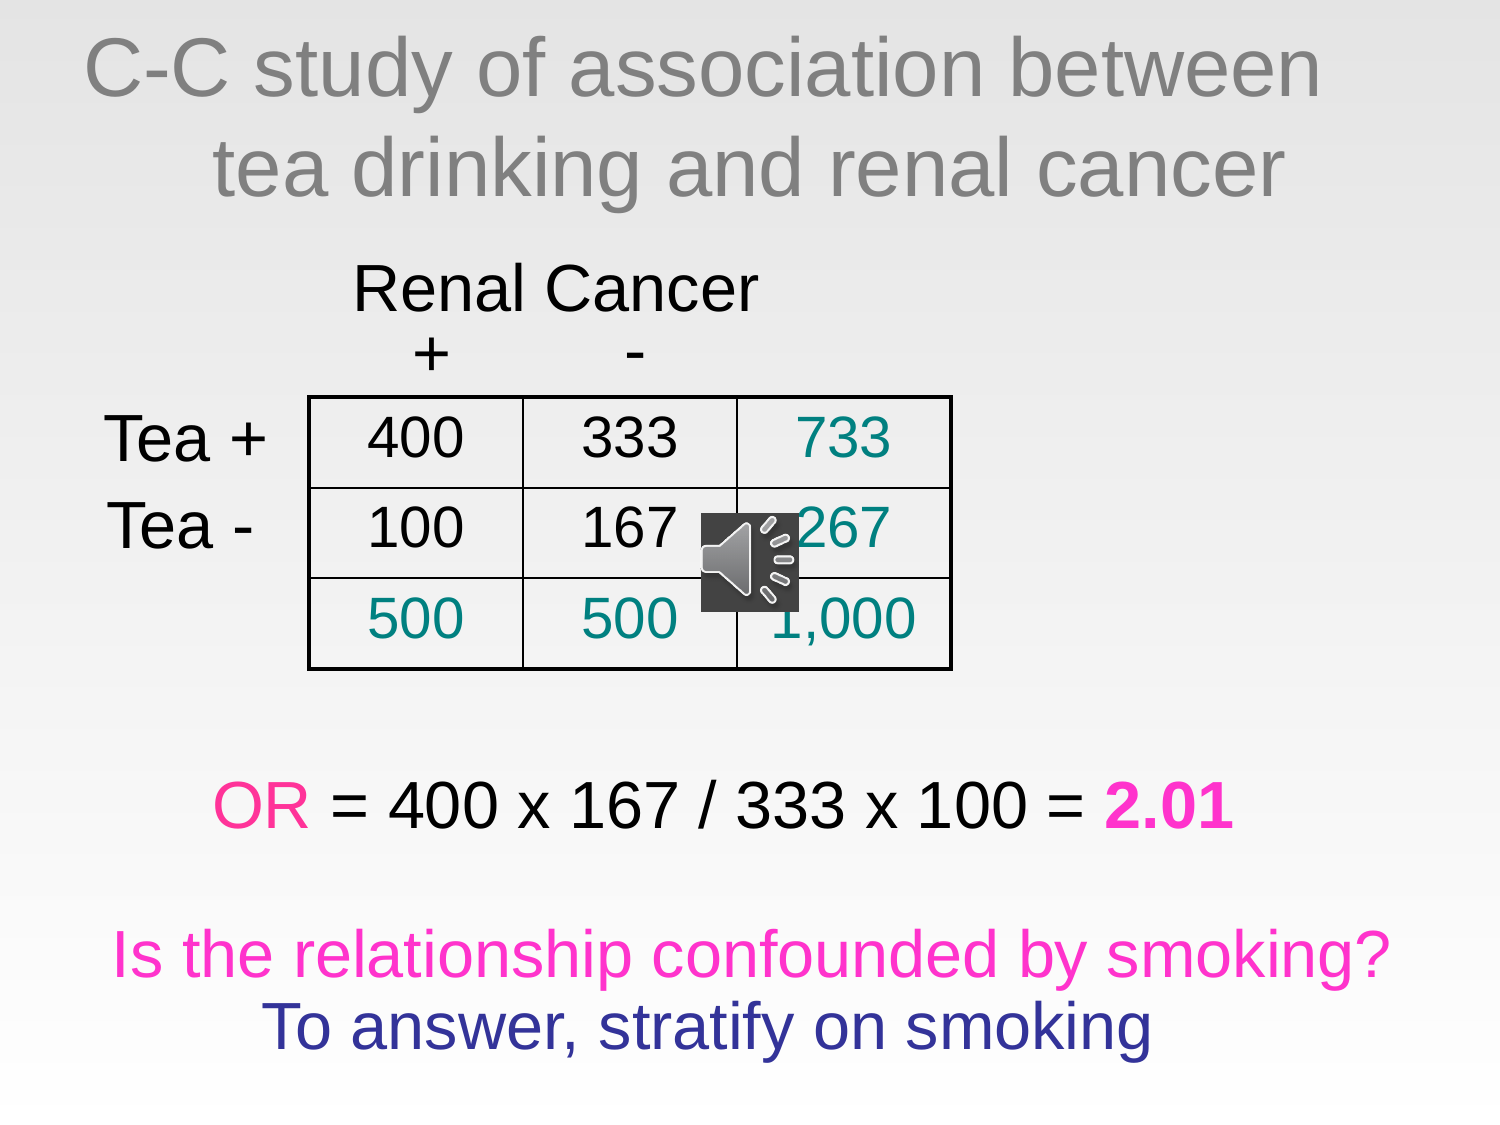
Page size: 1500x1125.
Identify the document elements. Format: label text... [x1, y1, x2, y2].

table_cell 167 [524, 489, 736, 577]
text_box + [397, 302, 467, 395]
table_header 733 [738, 399, 949, 487]
table_cell 500 [524, 579, 736, 667]
table_cell 1,000 [738, 579, 949, 667]
text_box Is the relationship confounded by smoking? To answer, stratify on smoking [97, 912, 1408, 1072]
table_cell 100 [311, 489, 522, 577]
table_cell 500 [311, 579, 522, 667]
text_box OR = 400 x 167 / 333 x 100 = 2.01 [197, 754, 1249, 850]
table_cell 267 [738, 489, 949, 577]
title C-C study of association between tea drinking and renal cancer [0, 18, 1500, 207]
text_box - [610, 299, 663, 394]
table_header 333 [524, 399, 736, 487]
text_box Renal Cancer [337, 236, 775, 332]
text_box Tea - [91, 474, 270, 570]
text_box Tea + [88, 386, 284, 482]
table_header 400 [311, 399, 522, 487]
picture [699, 512, 801, 613]
